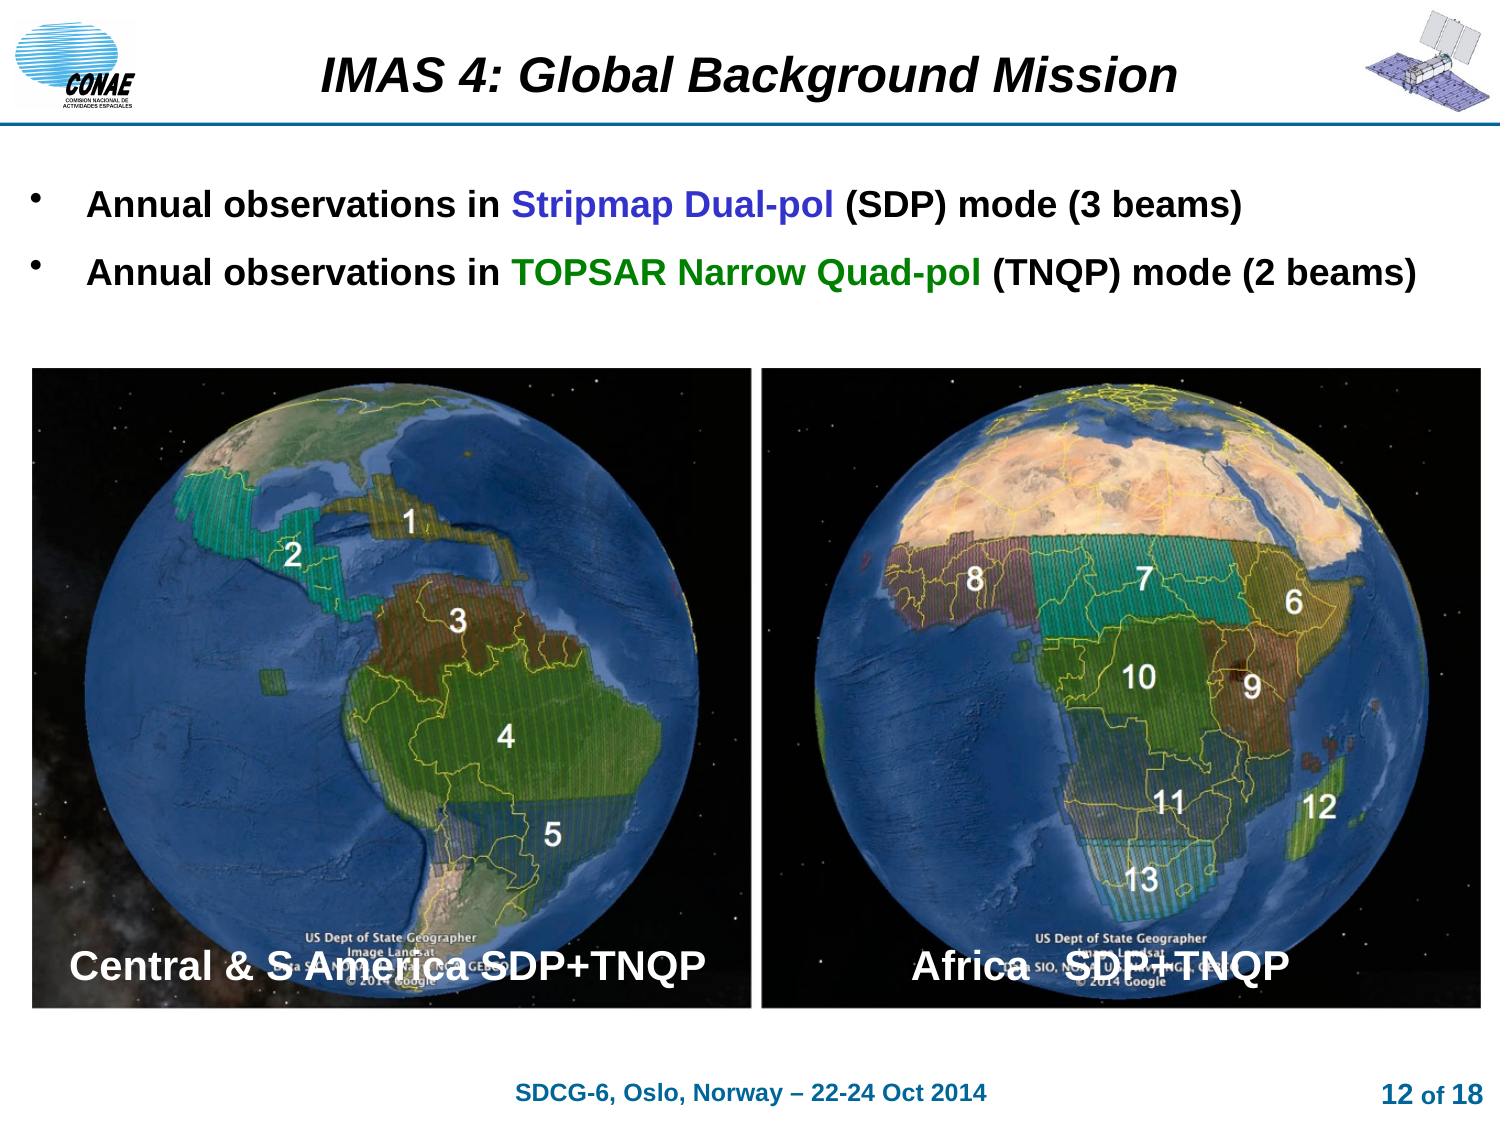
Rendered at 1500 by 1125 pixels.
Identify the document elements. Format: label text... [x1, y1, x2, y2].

picture [30, 367, 1482, 1010]
picture [13, 19, 136, 109]
title IMAS 4: Global Background Mission [75, 35, 1425, 130]
list Annual observations in Stripmap Dual-pol (SDP) mode (3 beams) Annual observations in TOPSAR Narrow Quad-pol (TNQP) mode (2 beams) [14, 172, 1498, 334]
picture [1362, 8, 1492, 114]
